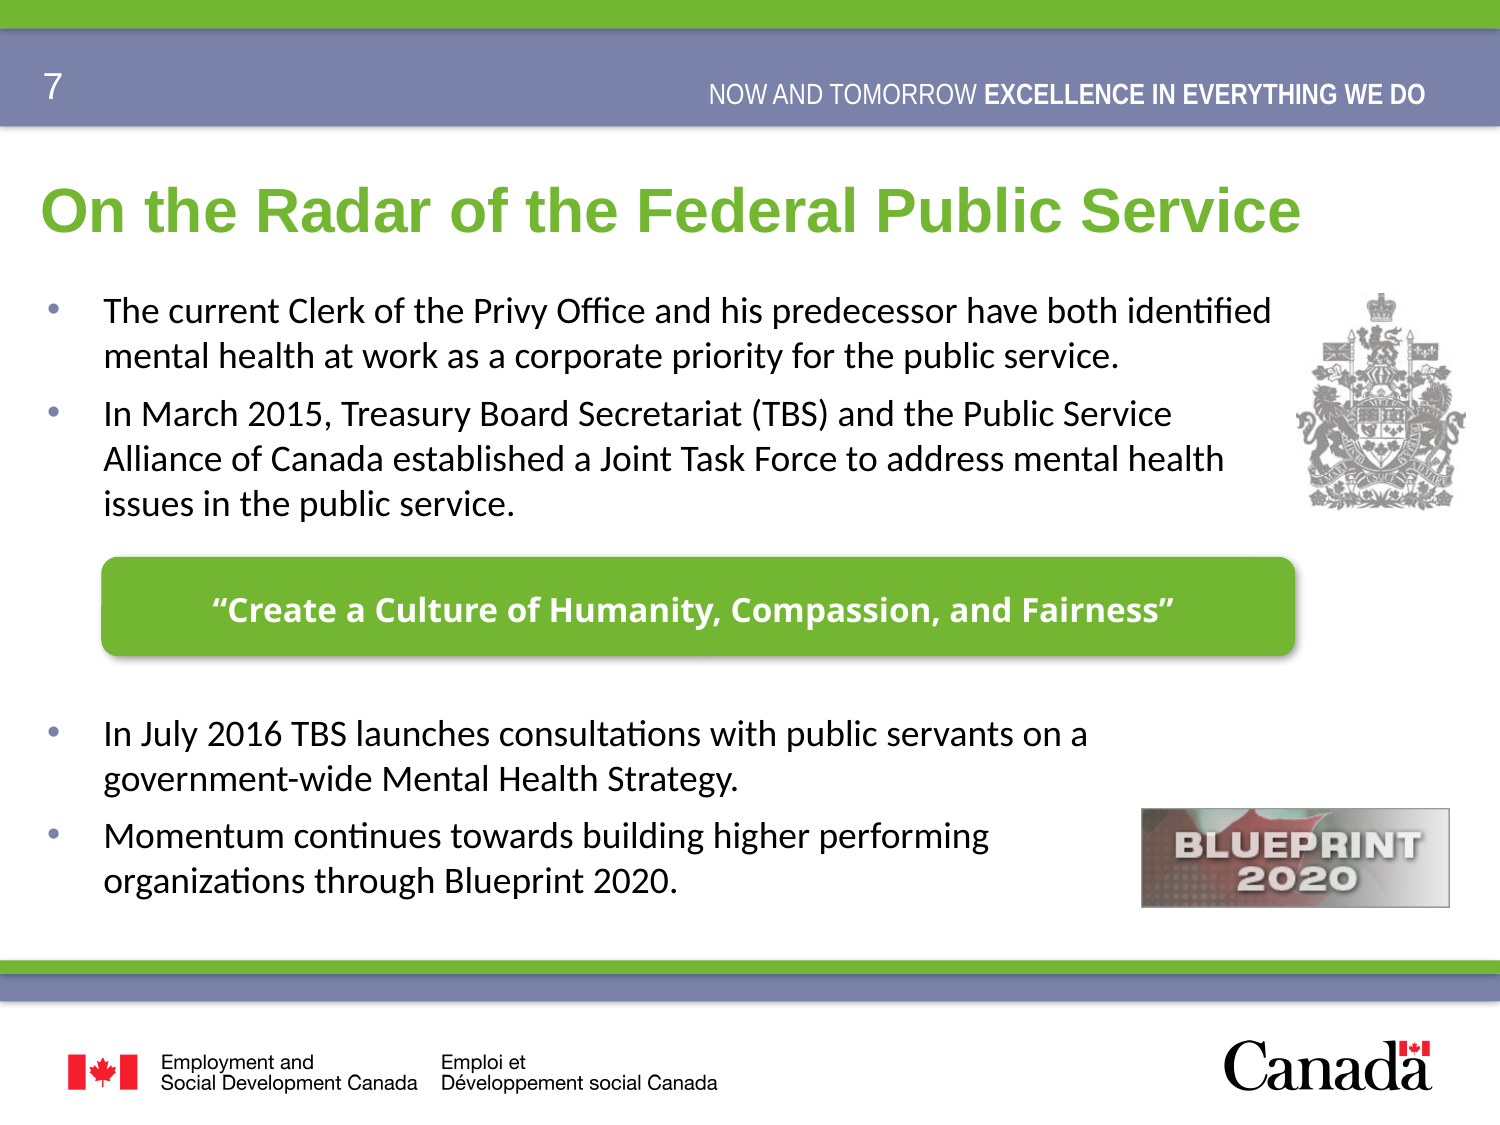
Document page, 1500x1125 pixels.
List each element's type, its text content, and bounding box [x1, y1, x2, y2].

text_box “Create a Culture of Humanity, Compassion, and Fairness” [99, 554, 1298, 659]
list The current Clerk of the Privy Office and his predecessor have both identified mental health at work as a corporate priority for the public service. In March 2015, Treasury Board Secretariat (TBS) and the Public Service Alliance of Canada established a Joint Task Force to address mental health issues in the public service. In July 2016 TBS launches consultations with public servants on a government-wide Mental Health Strategy. Momentum continues towards building higher performing organizations through Blueprint 2020. [32, 278, 1300, 979]
picture [0, 1040, 1499, 1110]
picture [1141, 808, 1450, 909]
picture [1296, 293, 1466, 511]
title On the Radar of the Federal Public Service [25, 150, 1384, 265]
